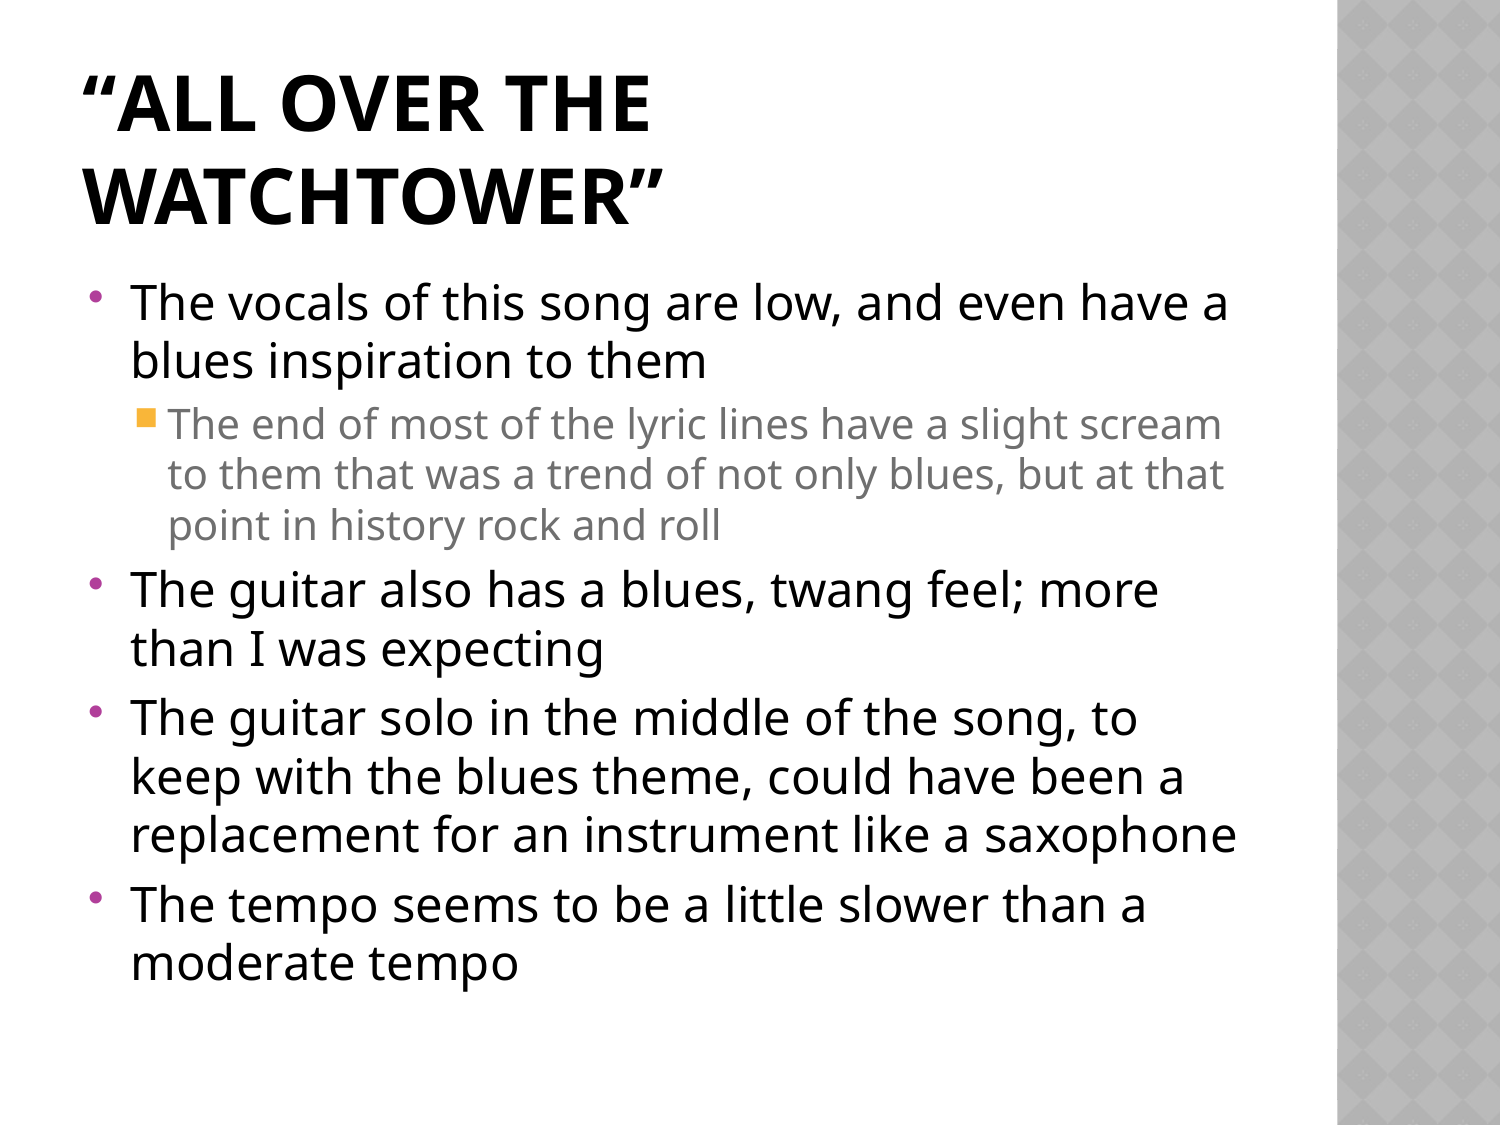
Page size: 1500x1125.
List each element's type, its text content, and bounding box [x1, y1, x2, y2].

title “All over the Watchtower” [75, 52, 1263, 240]
list The vocals of this song are low, and even have a blues inspiration to them The end of most of the lyric lines have a slight scream to them that was a trend of not only blues, but at that point in history rock and roll The guitar also has a blues, twang feel; more than I was expecting The guitar solo in the middle of the song, to keep with the blues theme, could have been a replacement for an instrument like a saxophone The tempo seems to be a little slower than a moderate tempo [75, 264, 1263, 1059]
